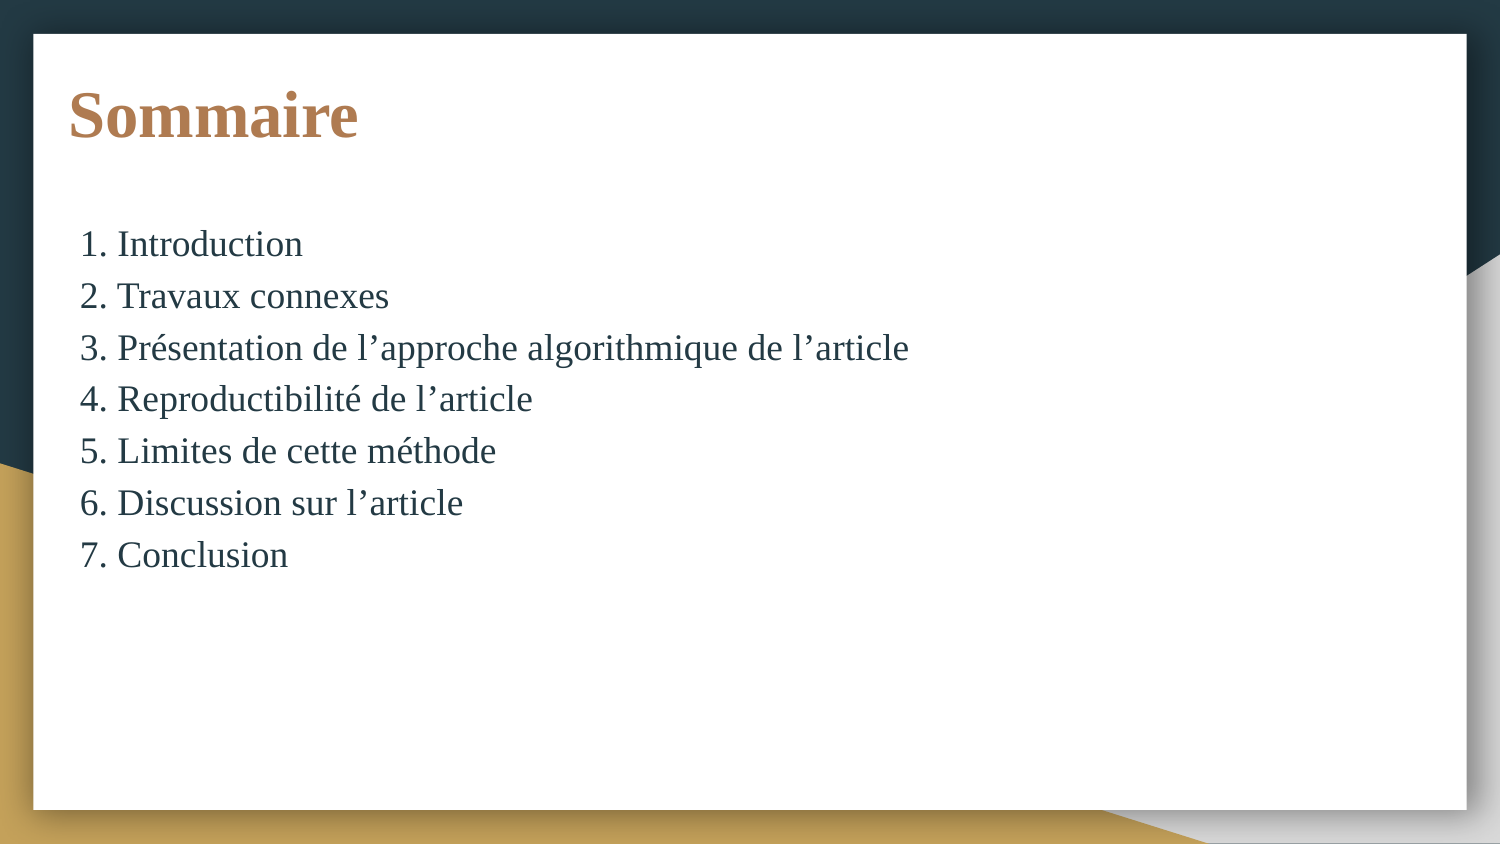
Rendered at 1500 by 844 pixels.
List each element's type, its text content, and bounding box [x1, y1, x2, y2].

title Sommaire [52, 55, 1434, 213]
list 1. Introduction 2. Travaux connexes 3. Présentation de l’approche algorithmique de l’article 4. Reproductibilité de l’article 5. Limites de cette méthode 6. Discussion sur l’article 7. Conclusion [64, 197, 1459, 797]
